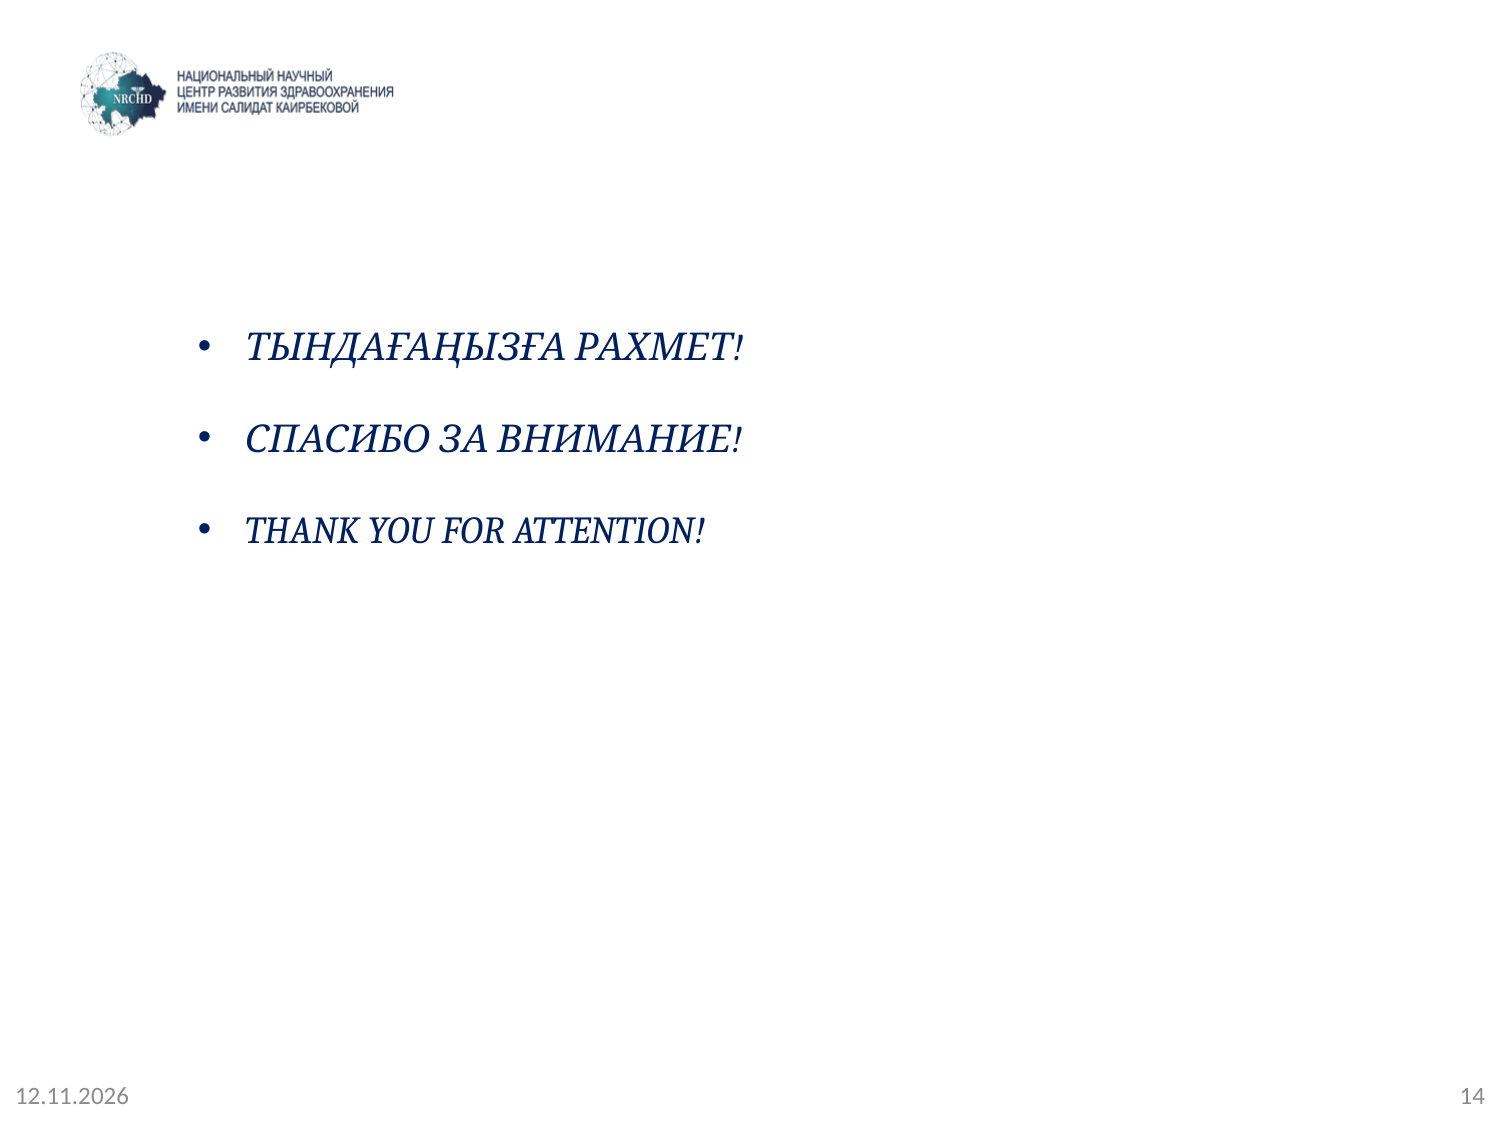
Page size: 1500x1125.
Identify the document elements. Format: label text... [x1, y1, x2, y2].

picture [64, 31, 416, 158]
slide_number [0, 1065, 350, 1125]
slide_number 14 [1149, 1065, 1500, 1125]
list Тындағаңызға рахмет! Спасибо за внимание! Thank you for attention! [183, 314, 1376, 563]
